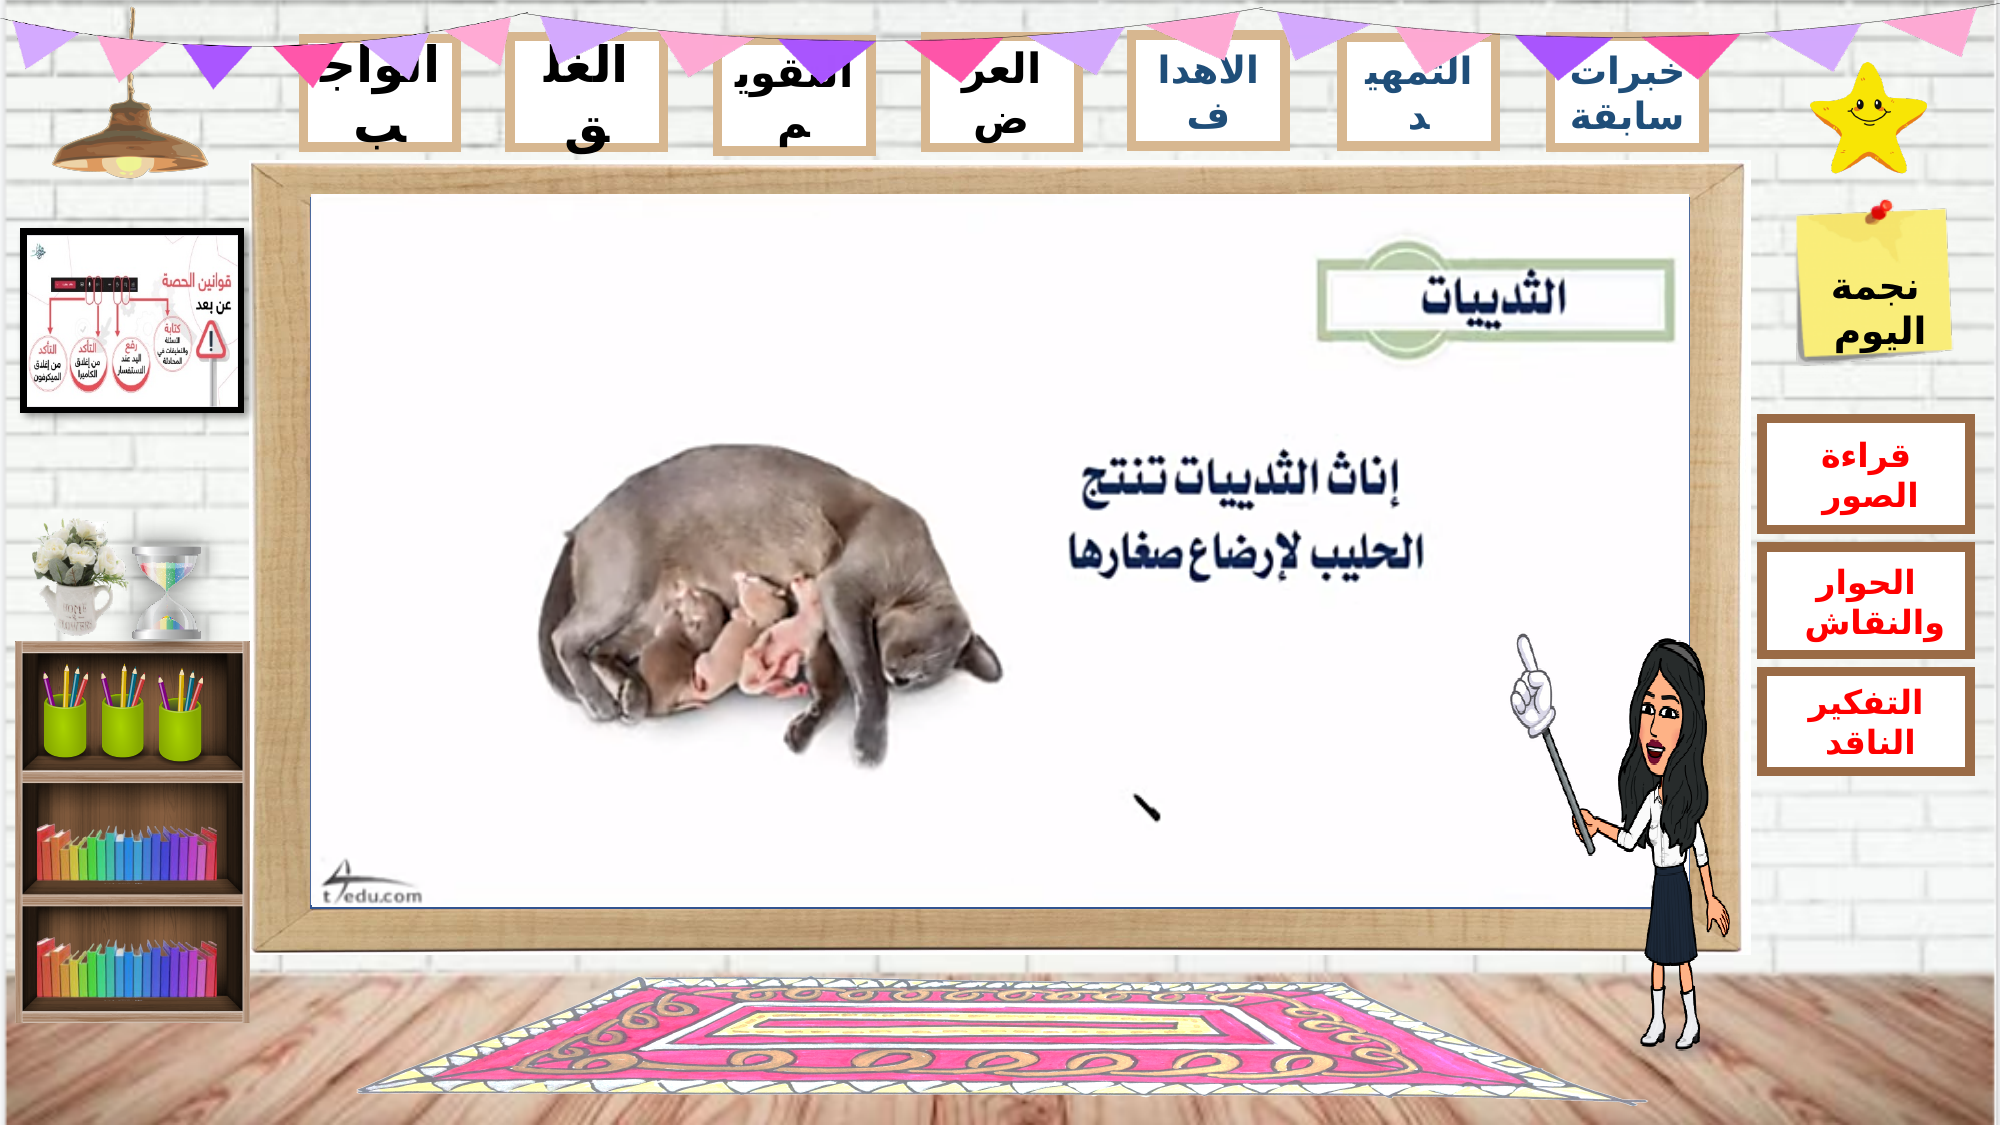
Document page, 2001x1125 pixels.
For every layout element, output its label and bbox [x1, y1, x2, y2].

text_box [1762, 418, 1971, 772]
picture [0, 0, 2000, 1125]
